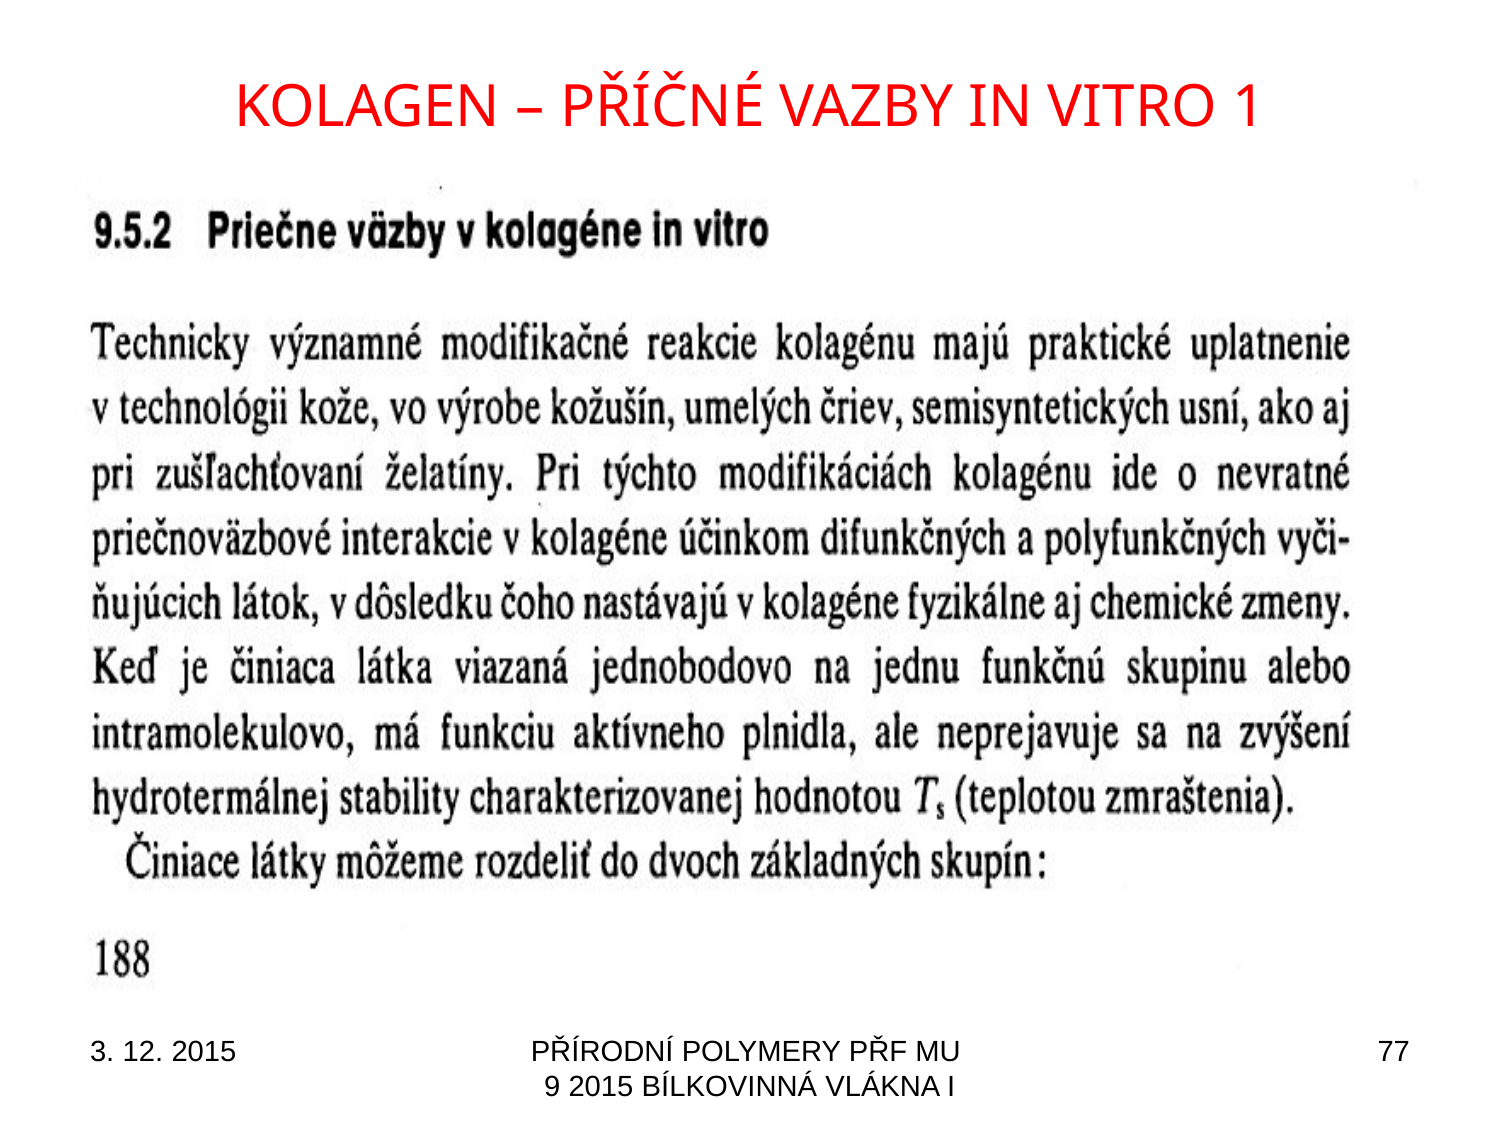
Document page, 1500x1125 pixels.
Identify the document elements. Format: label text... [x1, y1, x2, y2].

slide_number 77 [1074, 1043, 1426, 1103]
title KOLAGEN – PŘÍČNÉ VAZBY IN VITRO 1 [74, 44, 1426, 160]
footer PŘÍRODNÍ POLYMERY PŘF MU 9 2015 BÍLKOVINNÁ VLÁKNA I [512, 1044, 988, 1103]
slide_number 3. 12. 2015 [74, 1044, 426, 1103]
picture [46, 160, 1426, 1036]
